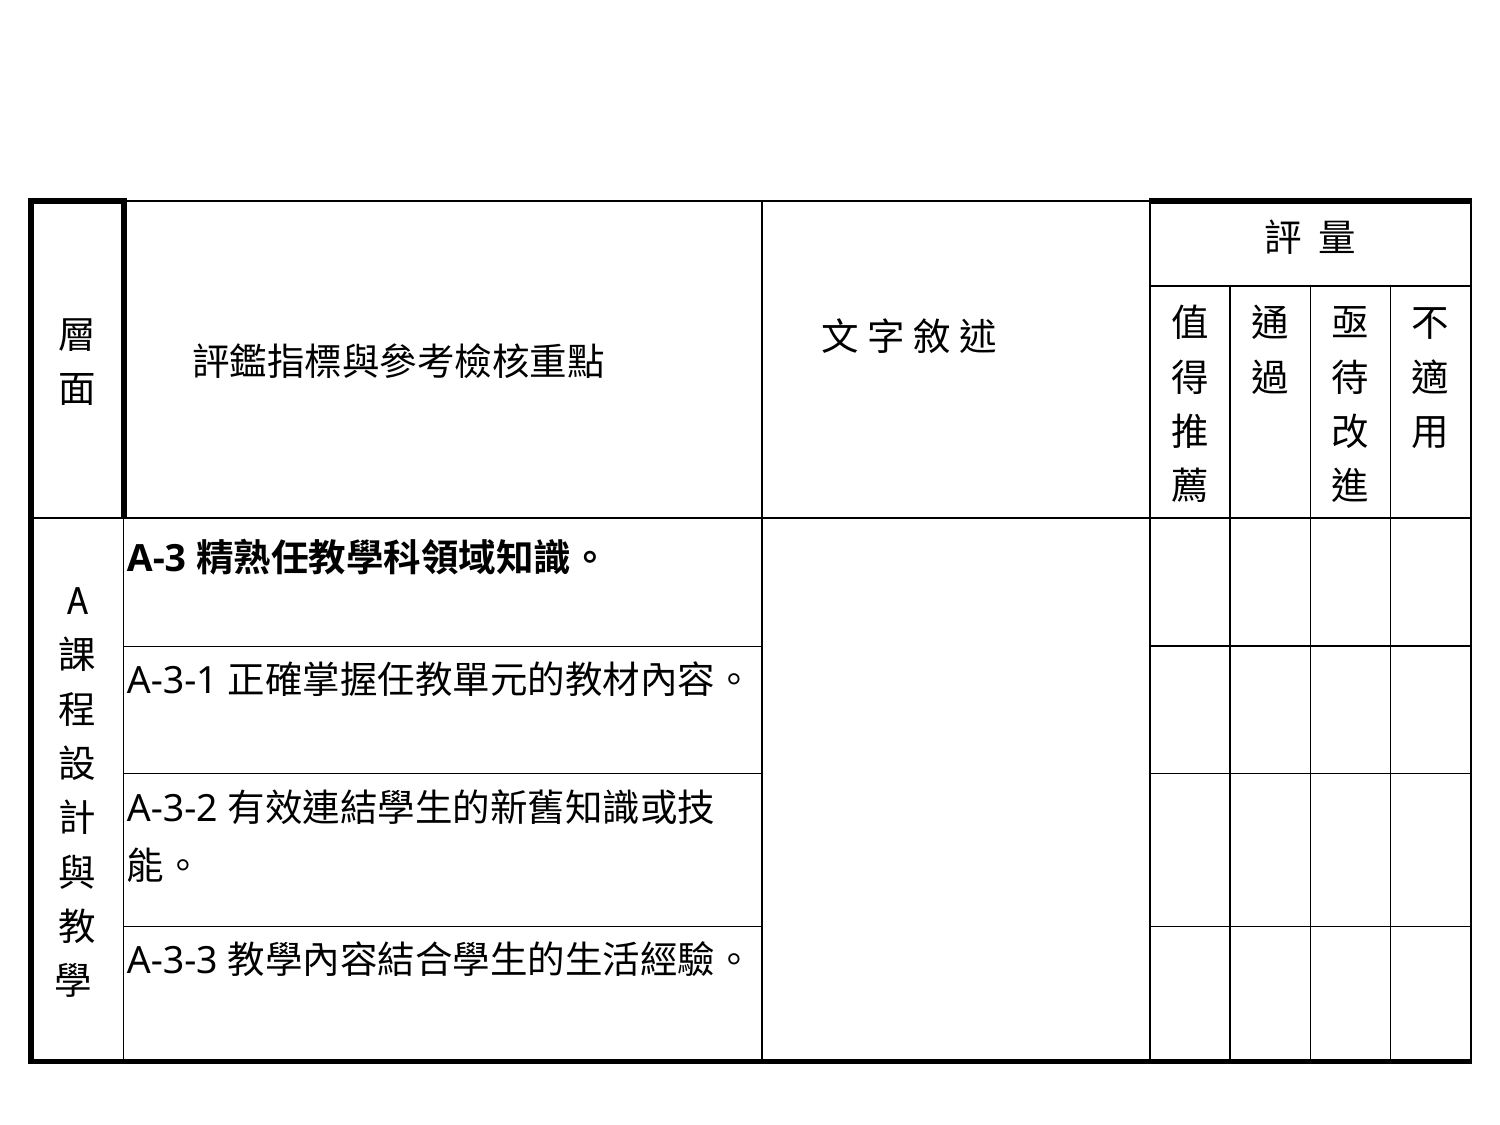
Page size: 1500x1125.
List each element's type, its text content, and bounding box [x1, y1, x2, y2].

table_cell [1151, 519, 1229, 645]
table_cell 不適用 [1391, 287, 1470, 517]
table_cell [763, 519, 1149, 1059]
table_cell [1231, 927, 1310, 1059]
table_cell A 課 程 設 計 與 教 學 [34, 519, 123, 1059]
table_header 層面 [34, 204, 121, 517]
table_cell 值得推薦 [1151, 287, 1229, 517]
table_cell [1231, 774, 1310, 926]
table_cell [1151, 927, 1229, 1059]
table_header 評 量 [1151, 204, 1470, 285]
table_cell A-3-3教學內容結合學生的生活經驗。 [124, 927, 761, 1059]
table_cell A-3-1正確掌握任教單元的教材內容。 [124, 647, 761, 773]
table_cell [1311, 647, 1390, 773]
table_cell [1151, 647, 1229, 773]
table_cell [1311, 927, 1390, 1059]
table_cell A-3-2有效連結學生的新舊知識或技 能。 [124, 774, 761, 926]
table_cell [1391, 647, 1470, 773]
table_header 評鑑指標與參考檢核重點 [127, 202, 761, 517]
table_cell [1231, 647, 1310, 773]
table_cell A-3精熟任教學科領域知識。 [124, 519, 761, 646]
table_cell [1391, 774, 1470, 926]
table_cell [1391, 519, 1470, 645]
table_cell [1151, 774, 1229, 926]
table_cell [1311, 519, 1390, 645]
table_cell 通過 [1231, 287, 1310, 517]
table_cell [1231, 519, 1310, 645]
table_cell [1391, 927, 1470, 1059]
table_header 文 字 敘 述 [763, 202, 1149, 517]
table_cell [1311, 774, 1390, 926]
table_cell 亟待 改 進 [1311, 287, 1390, 517]
